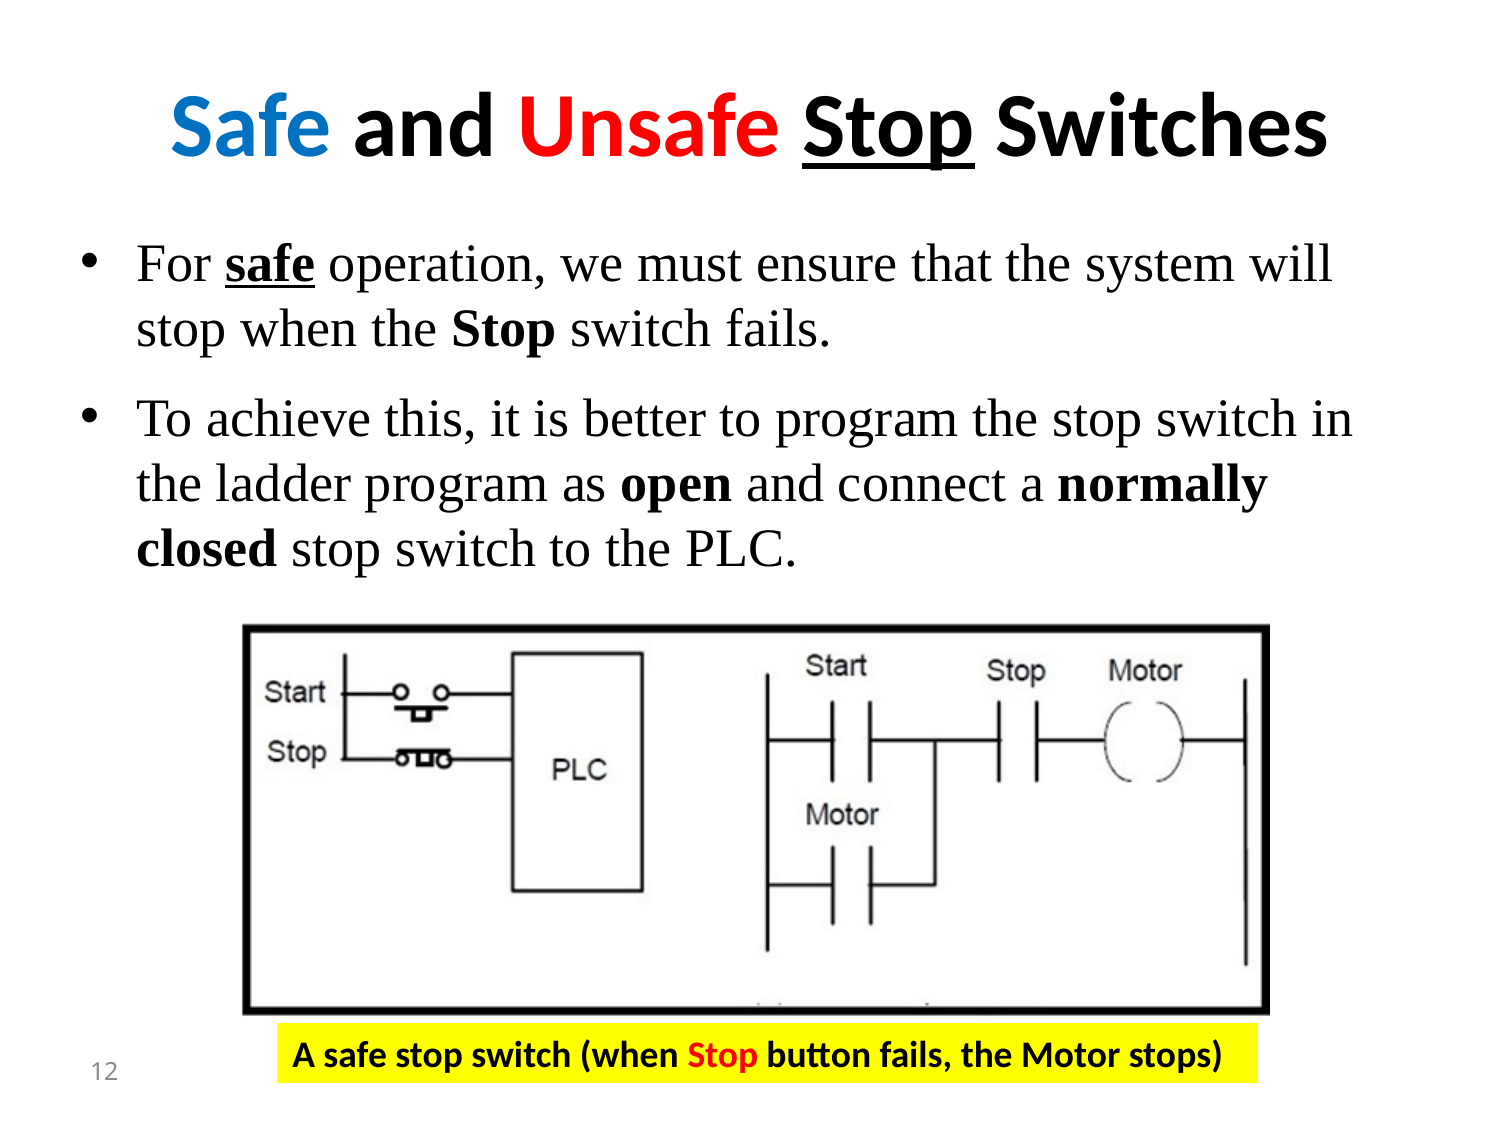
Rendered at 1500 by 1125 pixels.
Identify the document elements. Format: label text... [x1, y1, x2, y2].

slide_number 12 [75, 1042, 425, 1103]
title Safe and Unsafe Stop Switches [75, 44, 1425, 197]
list For safe operation, we must ensure that the system will stop when the Stop switch fails. To achieve this, it is better to program the stop switch in the ladder program as open and connect a normally closed stop switch to the PLC. [64, 219, 1424, 622]
text_box A safe stop switch (when Stop button fails, the Motor stops) [277, 1026, 1258, 1083]
picture [241, 621, 1270, 1019]
